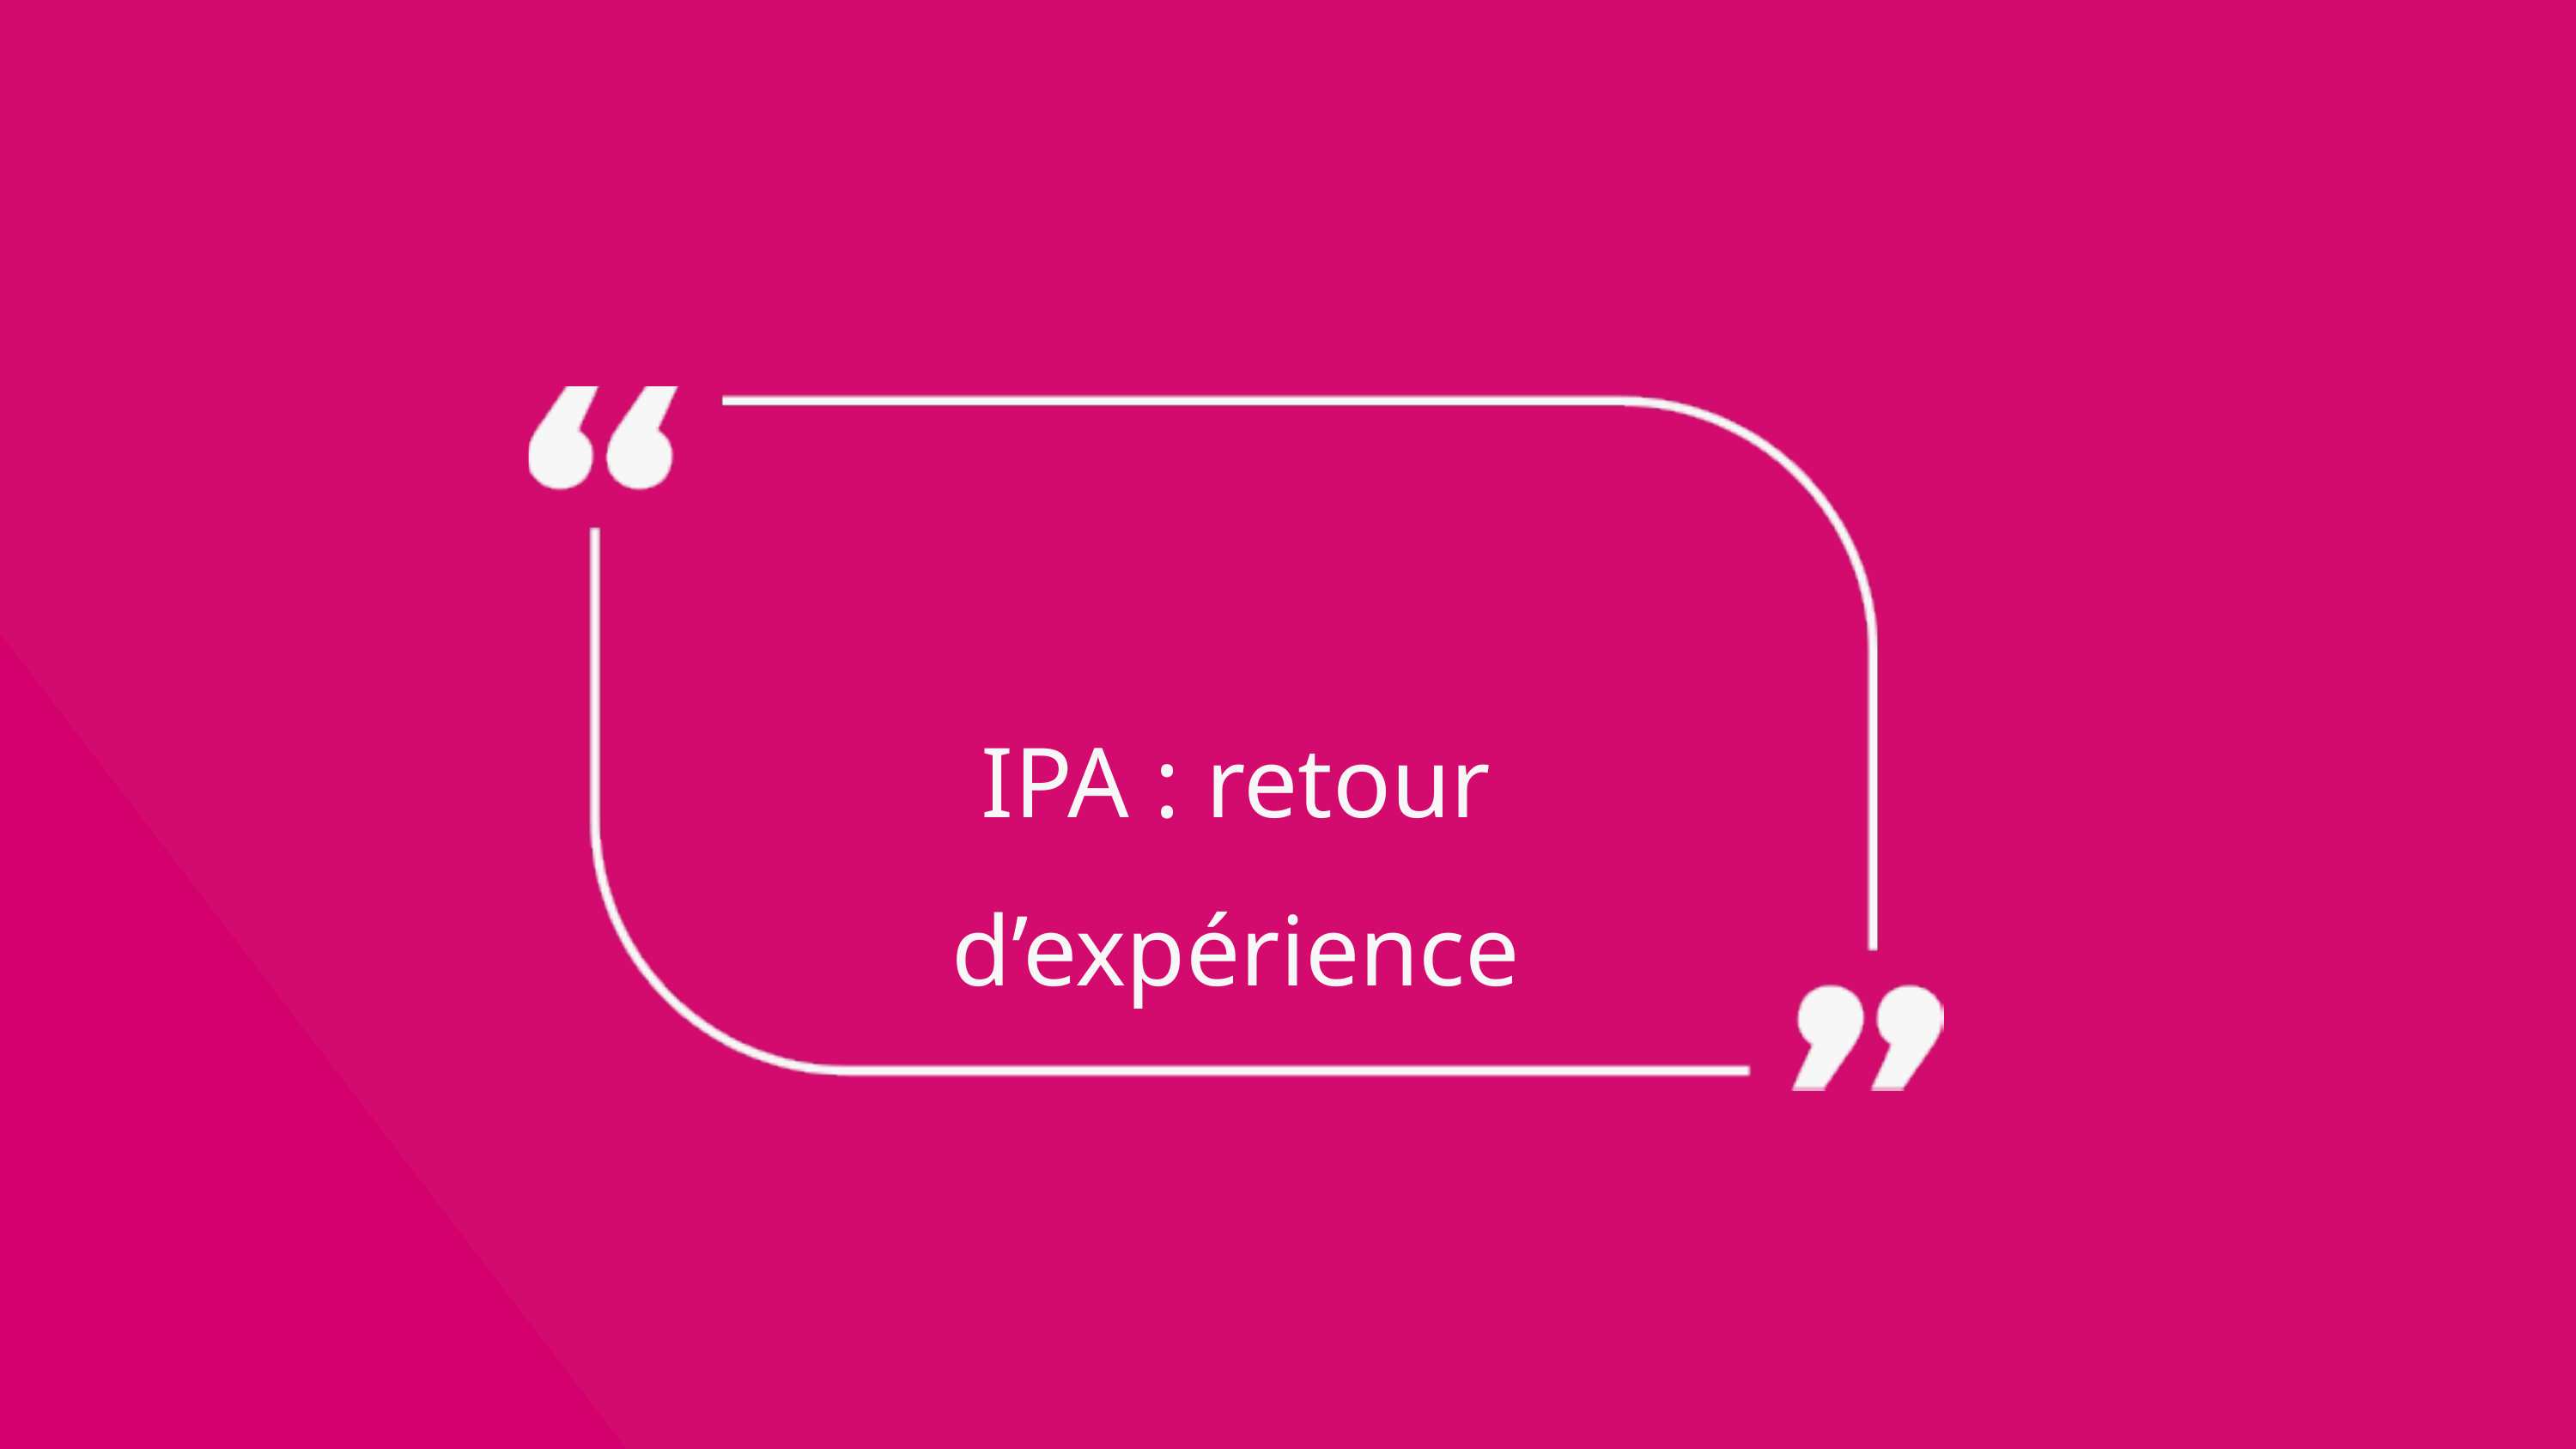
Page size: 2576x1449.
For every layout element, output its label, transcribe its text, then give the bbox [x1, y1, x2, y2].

text_box IPA : retour d’expérience [829, 499, 1754, 1006]
text_box [829, 386, 1944, 1091]
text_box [0, 258, 825, 1449]
